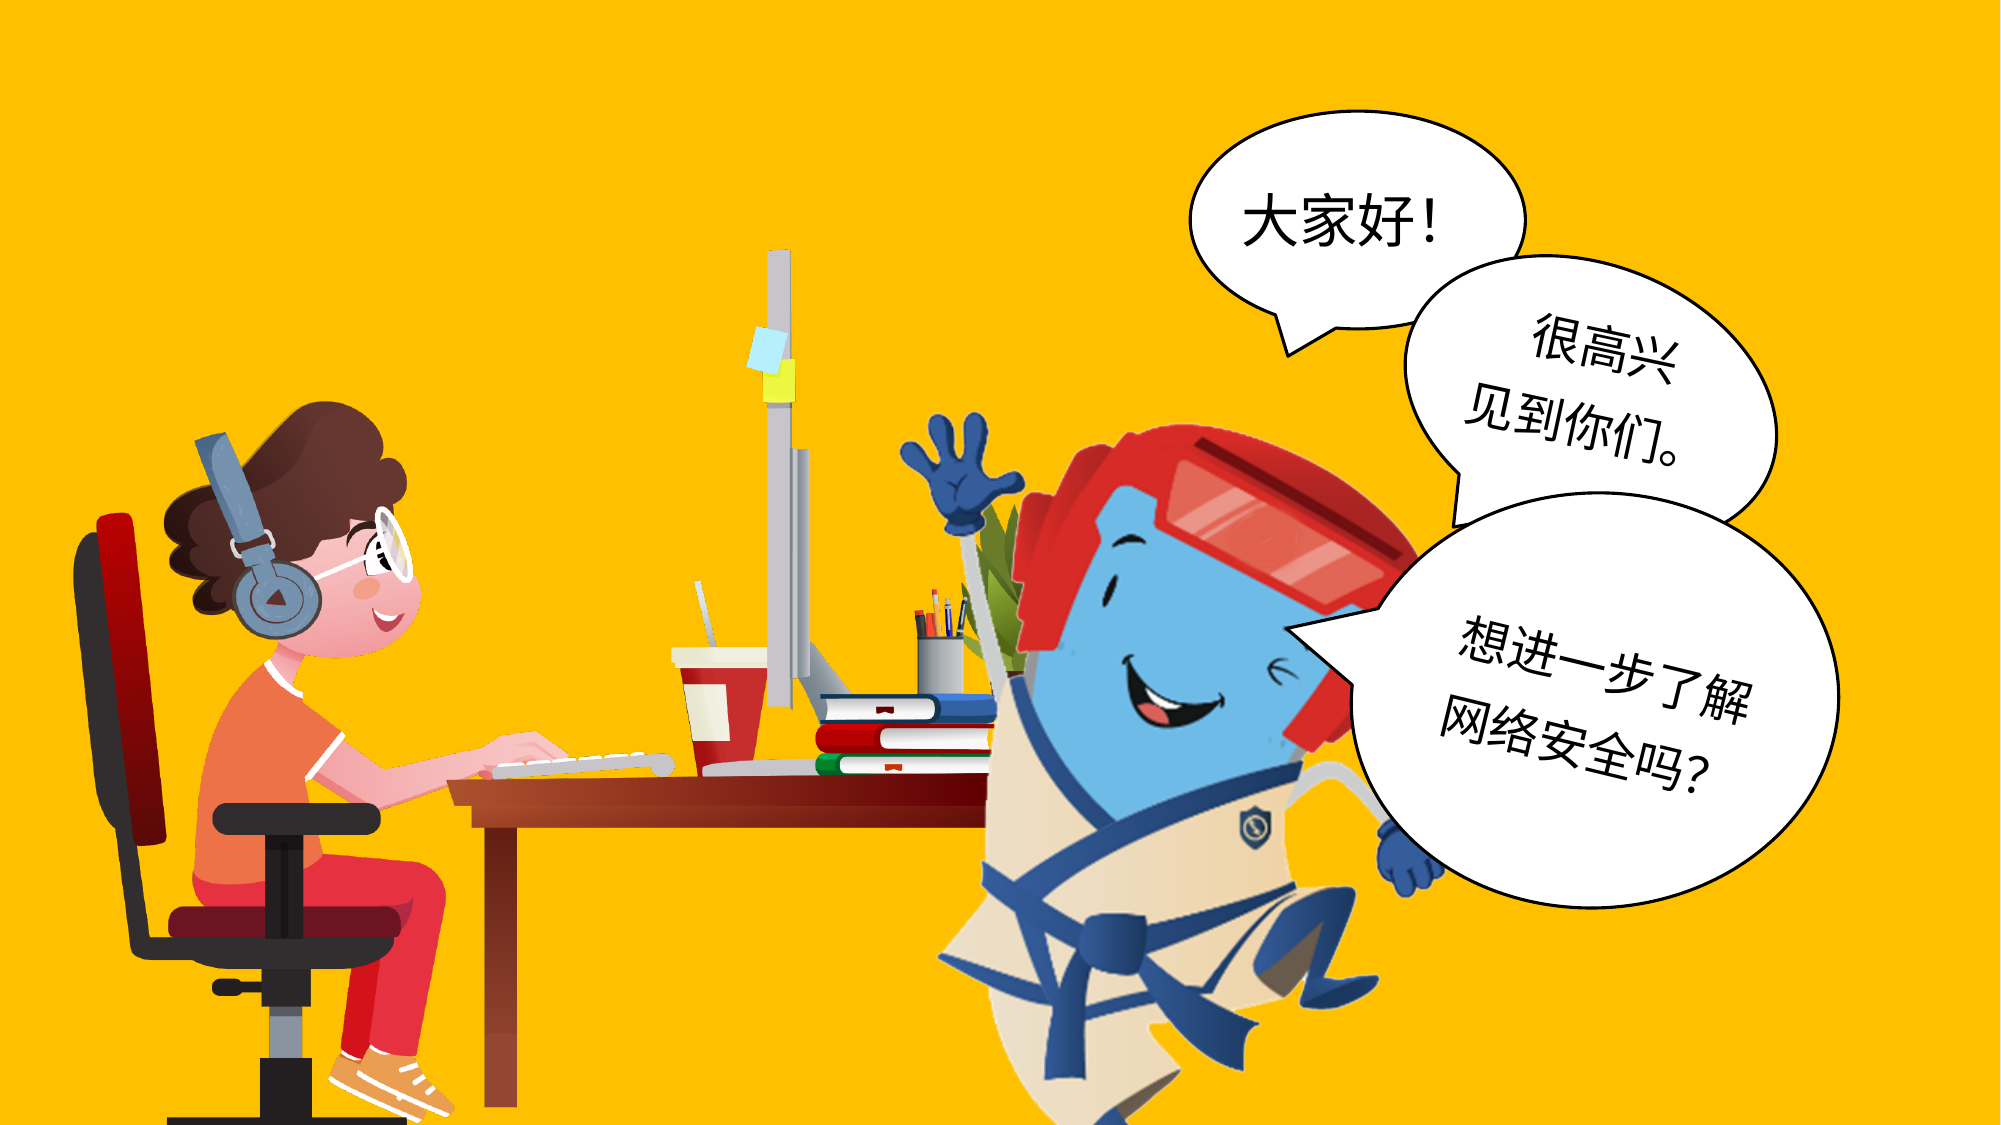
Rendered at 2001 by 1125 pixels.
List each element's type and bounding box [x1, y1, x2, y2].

picture [0, 0, 1685, 1125]
text_box [1254, 492, 1942, 909]
text_box [1254, 264, 1942, 492]
text_box [1117, 110, 1599, 330]
